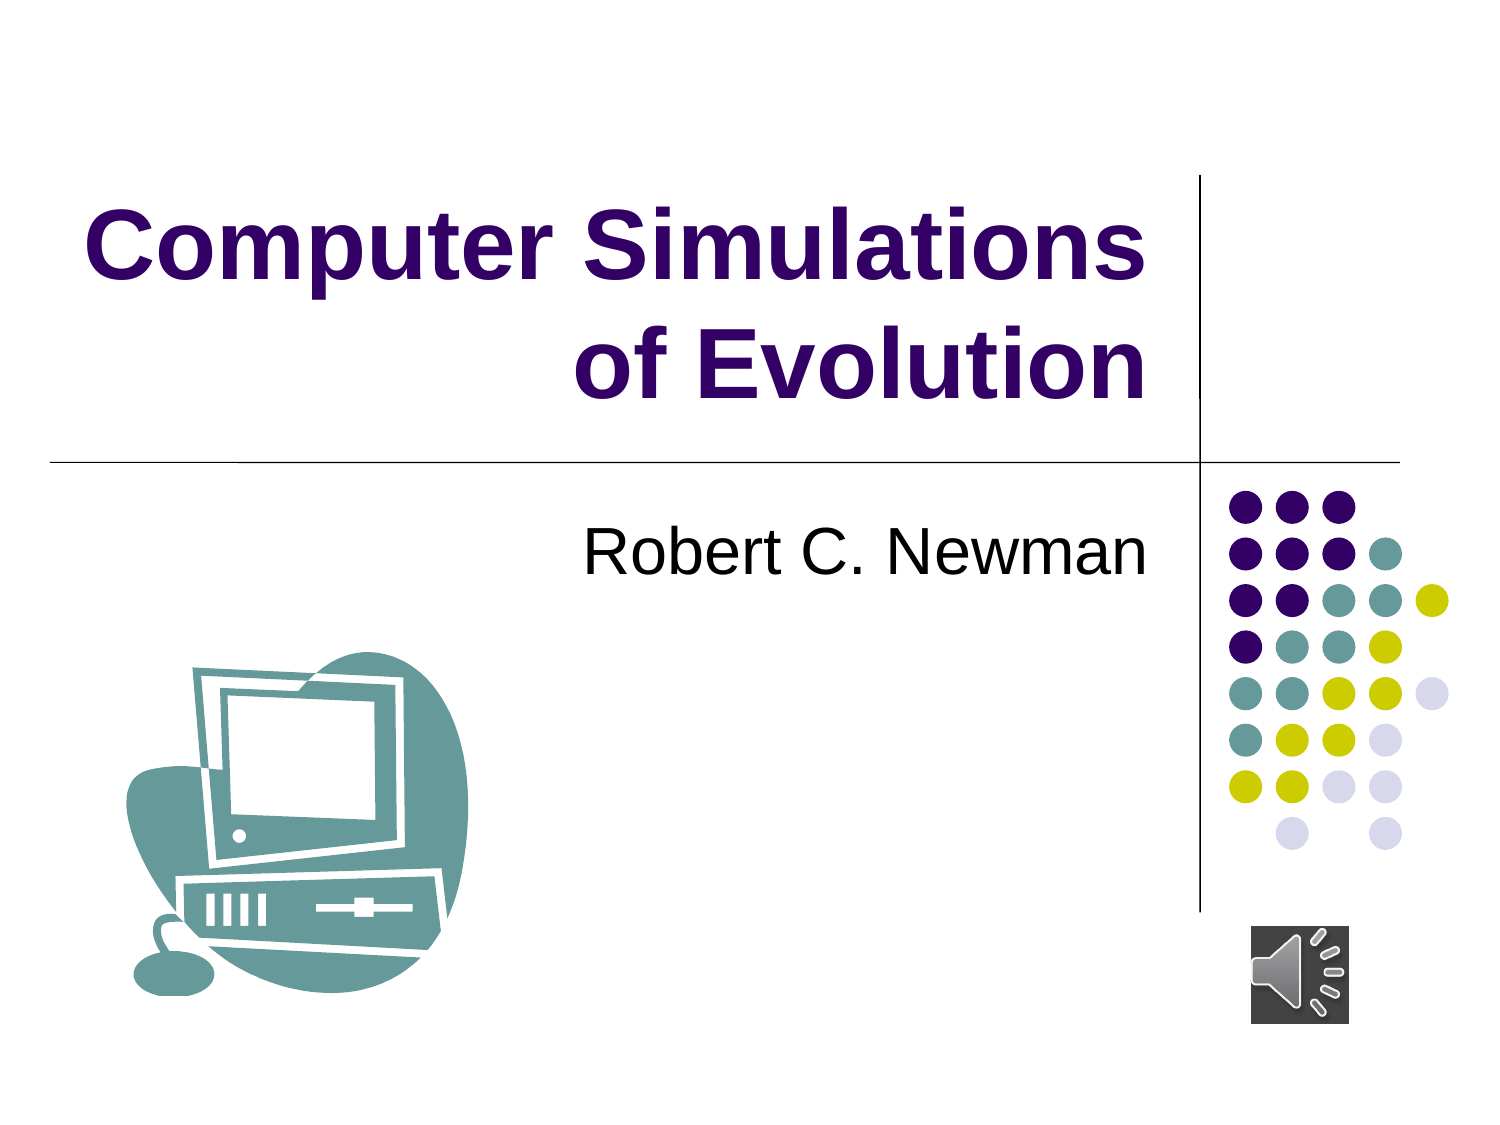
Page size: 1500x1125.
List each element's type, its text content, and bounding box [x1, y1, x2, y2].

subtitle Robert C. Newman [139, 500, 1165, 888]
title Computer Simulations of Evolution [51, 76, 1165, 427]
picture [1249, 924, 1351, 1026]
picture [124, 649, 476, 996]
